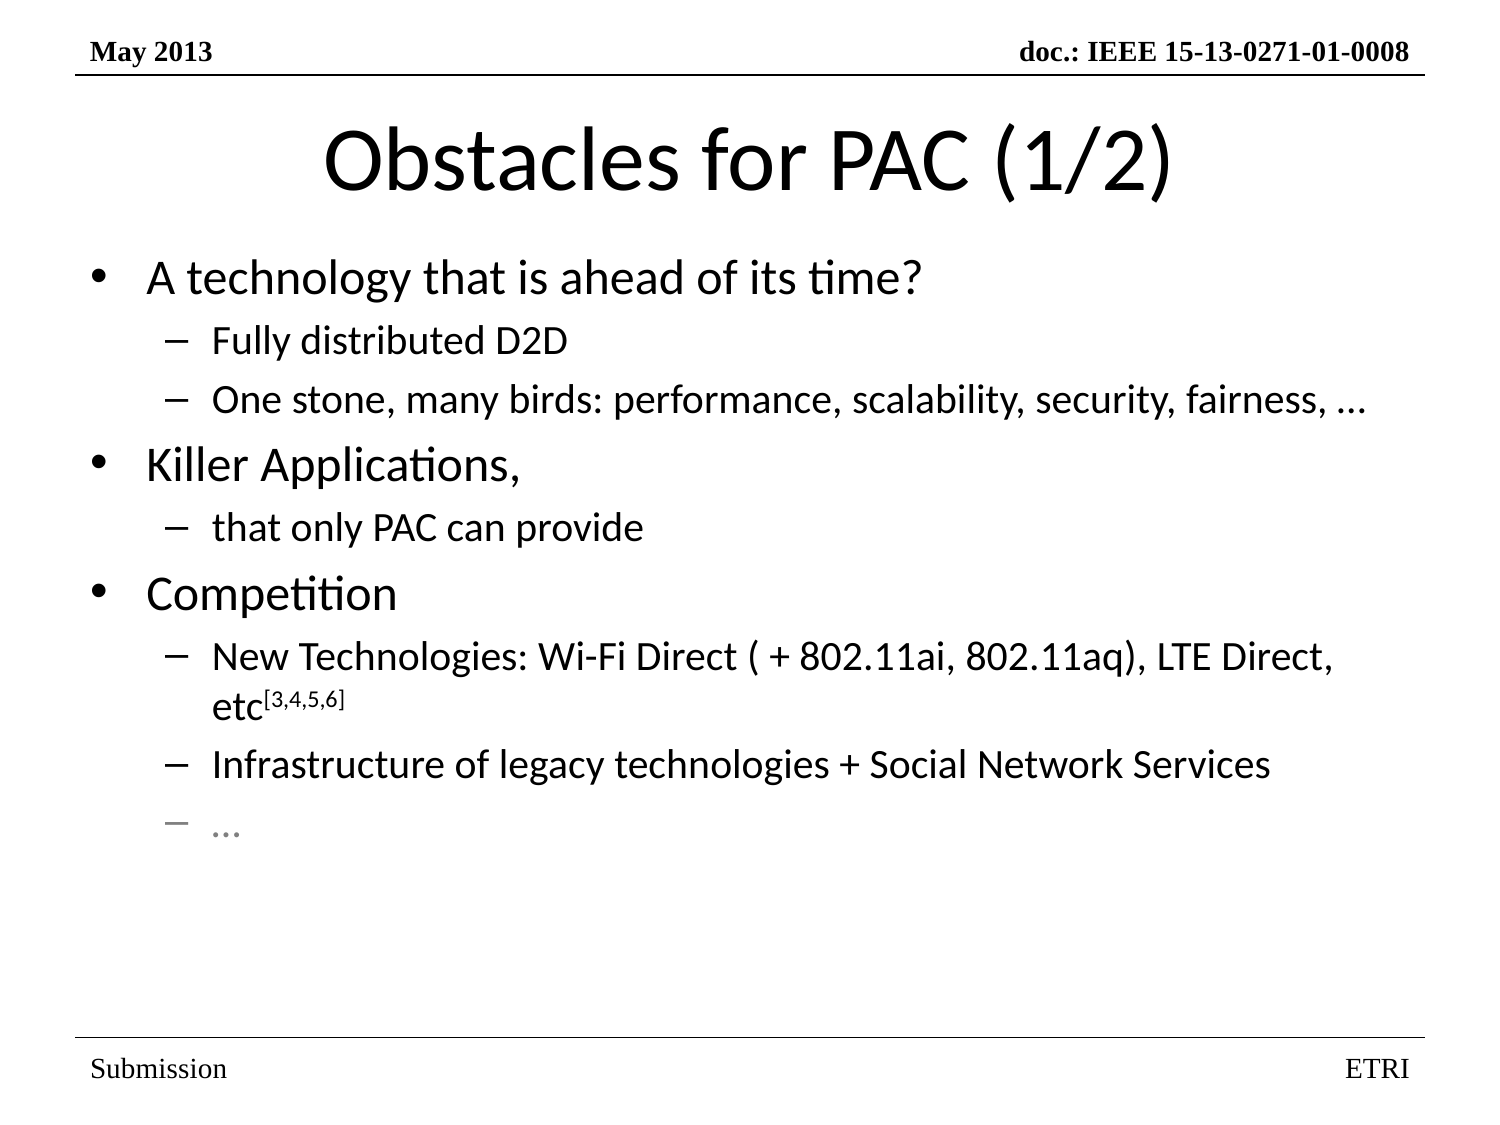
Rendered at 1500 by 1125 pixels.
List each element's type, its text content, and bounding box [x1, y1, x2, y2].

list A technology that is ahead of its time? Fully distributed D2D One stone, many birds: performance, scalability, security, fairness, … Killer Applications, that only PAC can provide Competition New Technologies: Wi-Fi Direct ( + 802.11ai, 802.11aq), LTE Direct, etc[3,4,5,6] Infrastructure of legacy technologies + Social Network Services … [75, 237, 1425, 980]
title Obstacles for PAC (1/2) [75, 75, 1425, 233]
